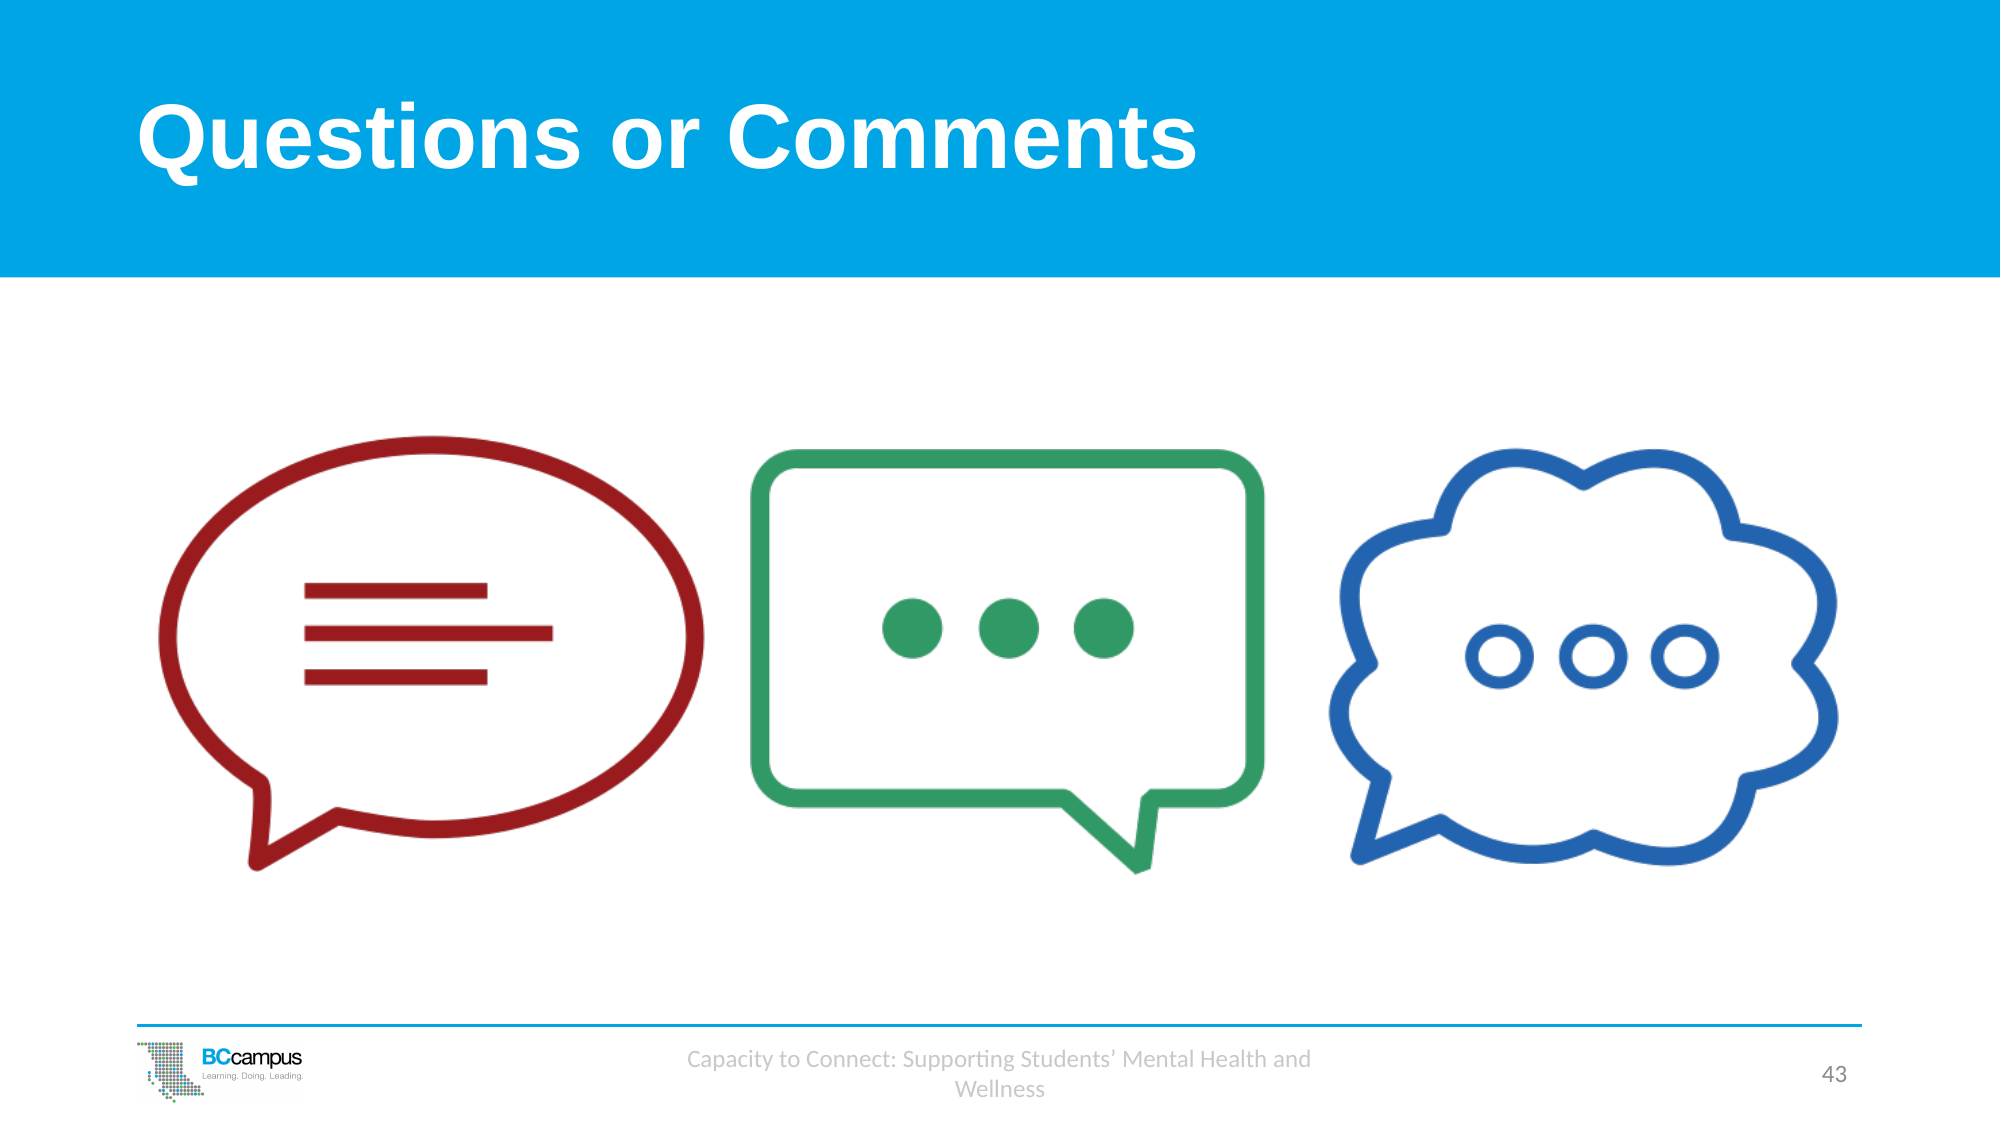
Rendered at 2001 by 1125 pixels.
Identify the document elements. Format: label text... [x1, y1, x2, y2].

title Questions or Comments [0, 0, 2000, 278]
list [137, 413, 1863, 899]
footer Capacity to Connect: Supporting Students’ Mental Health and Wellness [624, 1042, 1375, 1103]
picture [137, 1042, 303, 1103]
